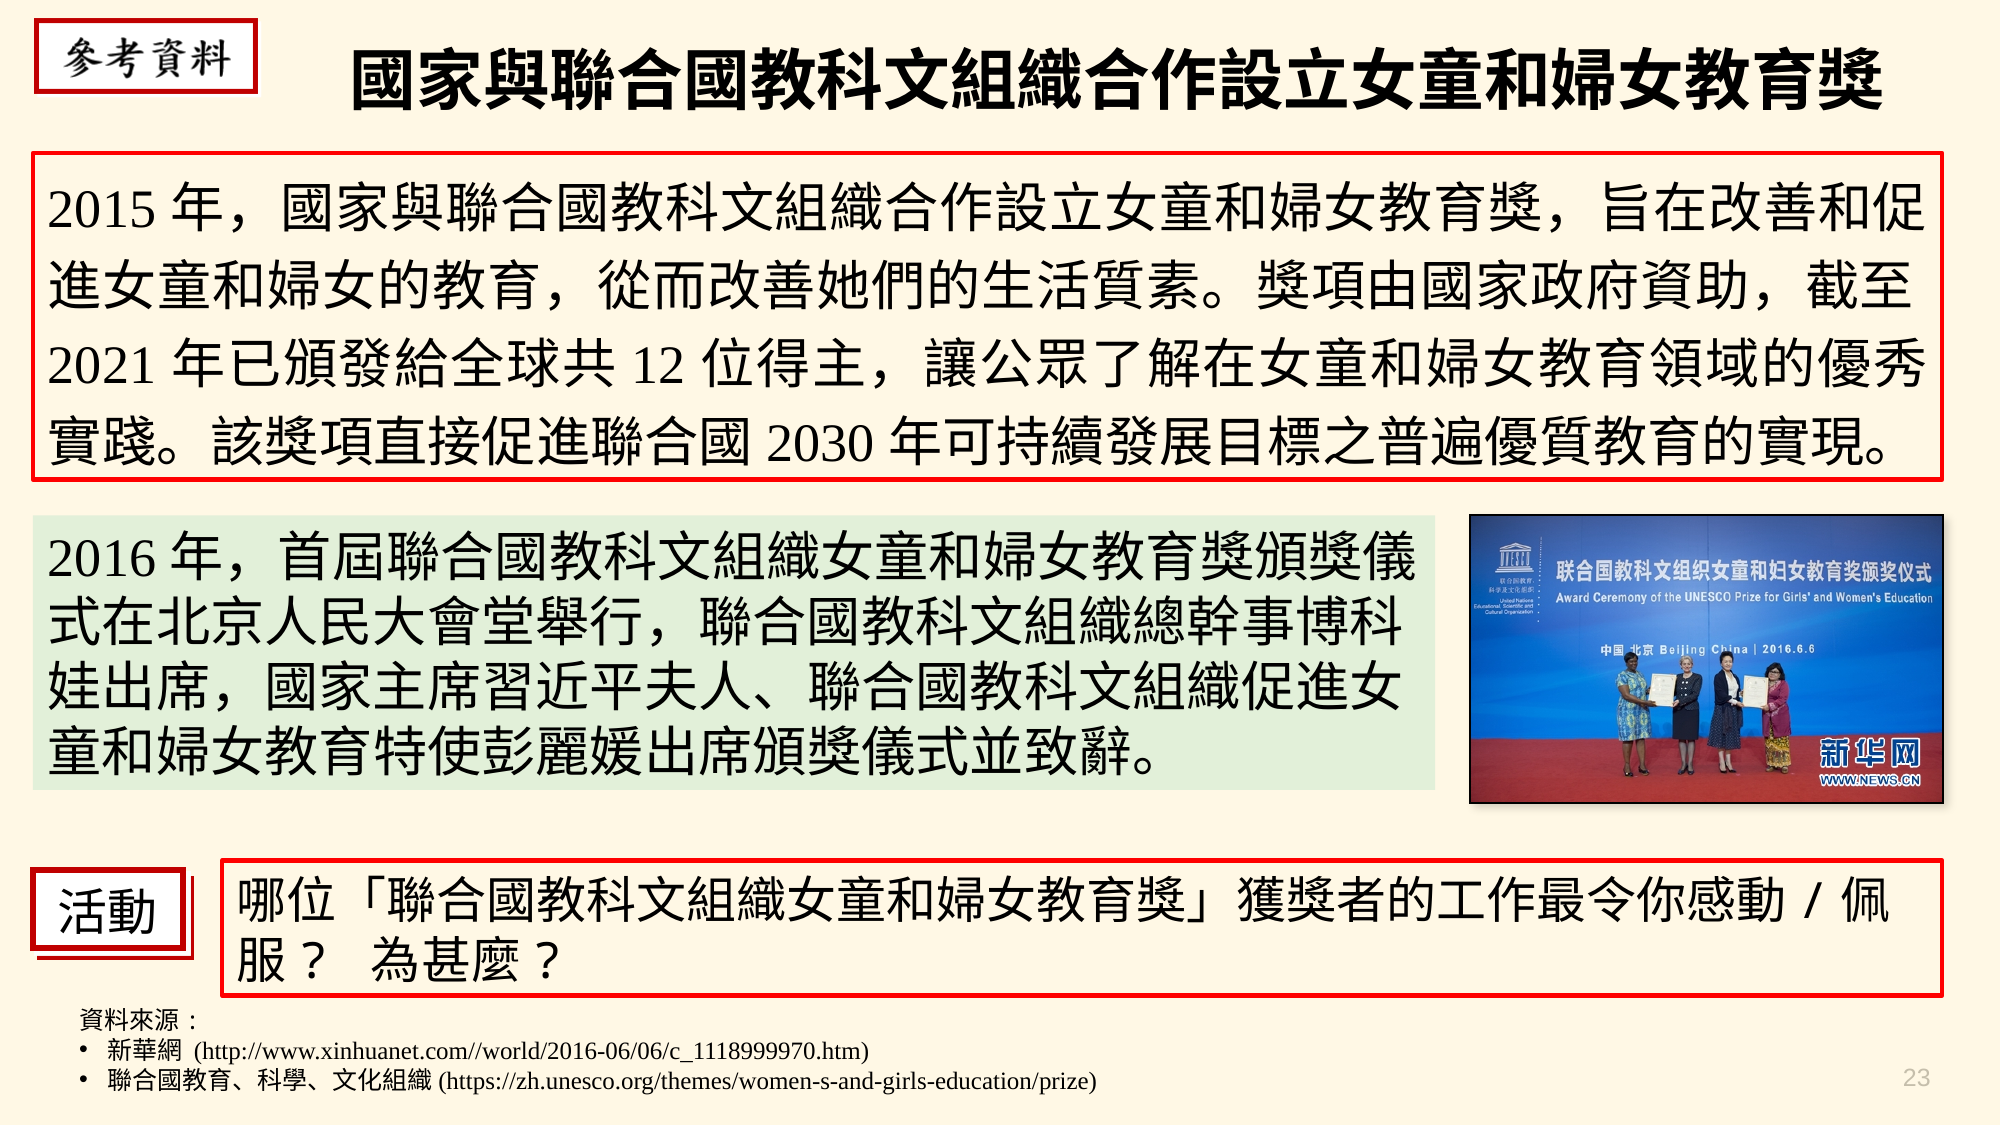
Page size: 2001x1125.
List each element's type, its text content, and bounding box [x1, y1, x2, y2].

text_box 2015年，國家與聯合國教科文組織合作設立女童和婦女教育獎，旨在改善和促進女童和婦女的教育，從而改善她們的生活質素。獎項由國家政府資助，截至2021年已頒發給全球共12位得主，讓公眾了解在女童和婦女教育領域的優秀實踐。該獎項直接促進聯合國2030年可持續發展目標之普遍優質教育的實現。 [33, 153, 1942, 480]
picture [34, 14, 263, 98]
text_box 資料來源: 新華網 (http://www.xinhuanet.com//world/2016-06/06/c_1118999970.htm) 聯合國教育、科學、文化組織(https://zh.unesco.org/themes/women-s-and-girls-education/prize) [64, 997, 1139, 1102]
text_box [32, 870, 191, 957]
text_box 2016年，首屆聯合國教科文組織女童和婦女教育獎頒獎儀式在北京人民大會堂舉行，聯合國教科文組織總幹事博科娃出席，國家主席習近平夫人、聯合國教科文組織促進女童和婦女教育特使彭麗媛出席頒獎儀式並致辭。 [32, 515, 1436, 790]
text_box 國家與聯合國教科文組織合作設立女童和婦女教育獎 [314, 40, 1921, 126]
text_box 哪位「聯合國教科文組織女童和婦女教育獎」獲獎者的工作最令你感動/佩服? 為甚麼? [222, 860, 1943, 996]
picture [1471, 516, 1943, 803]
